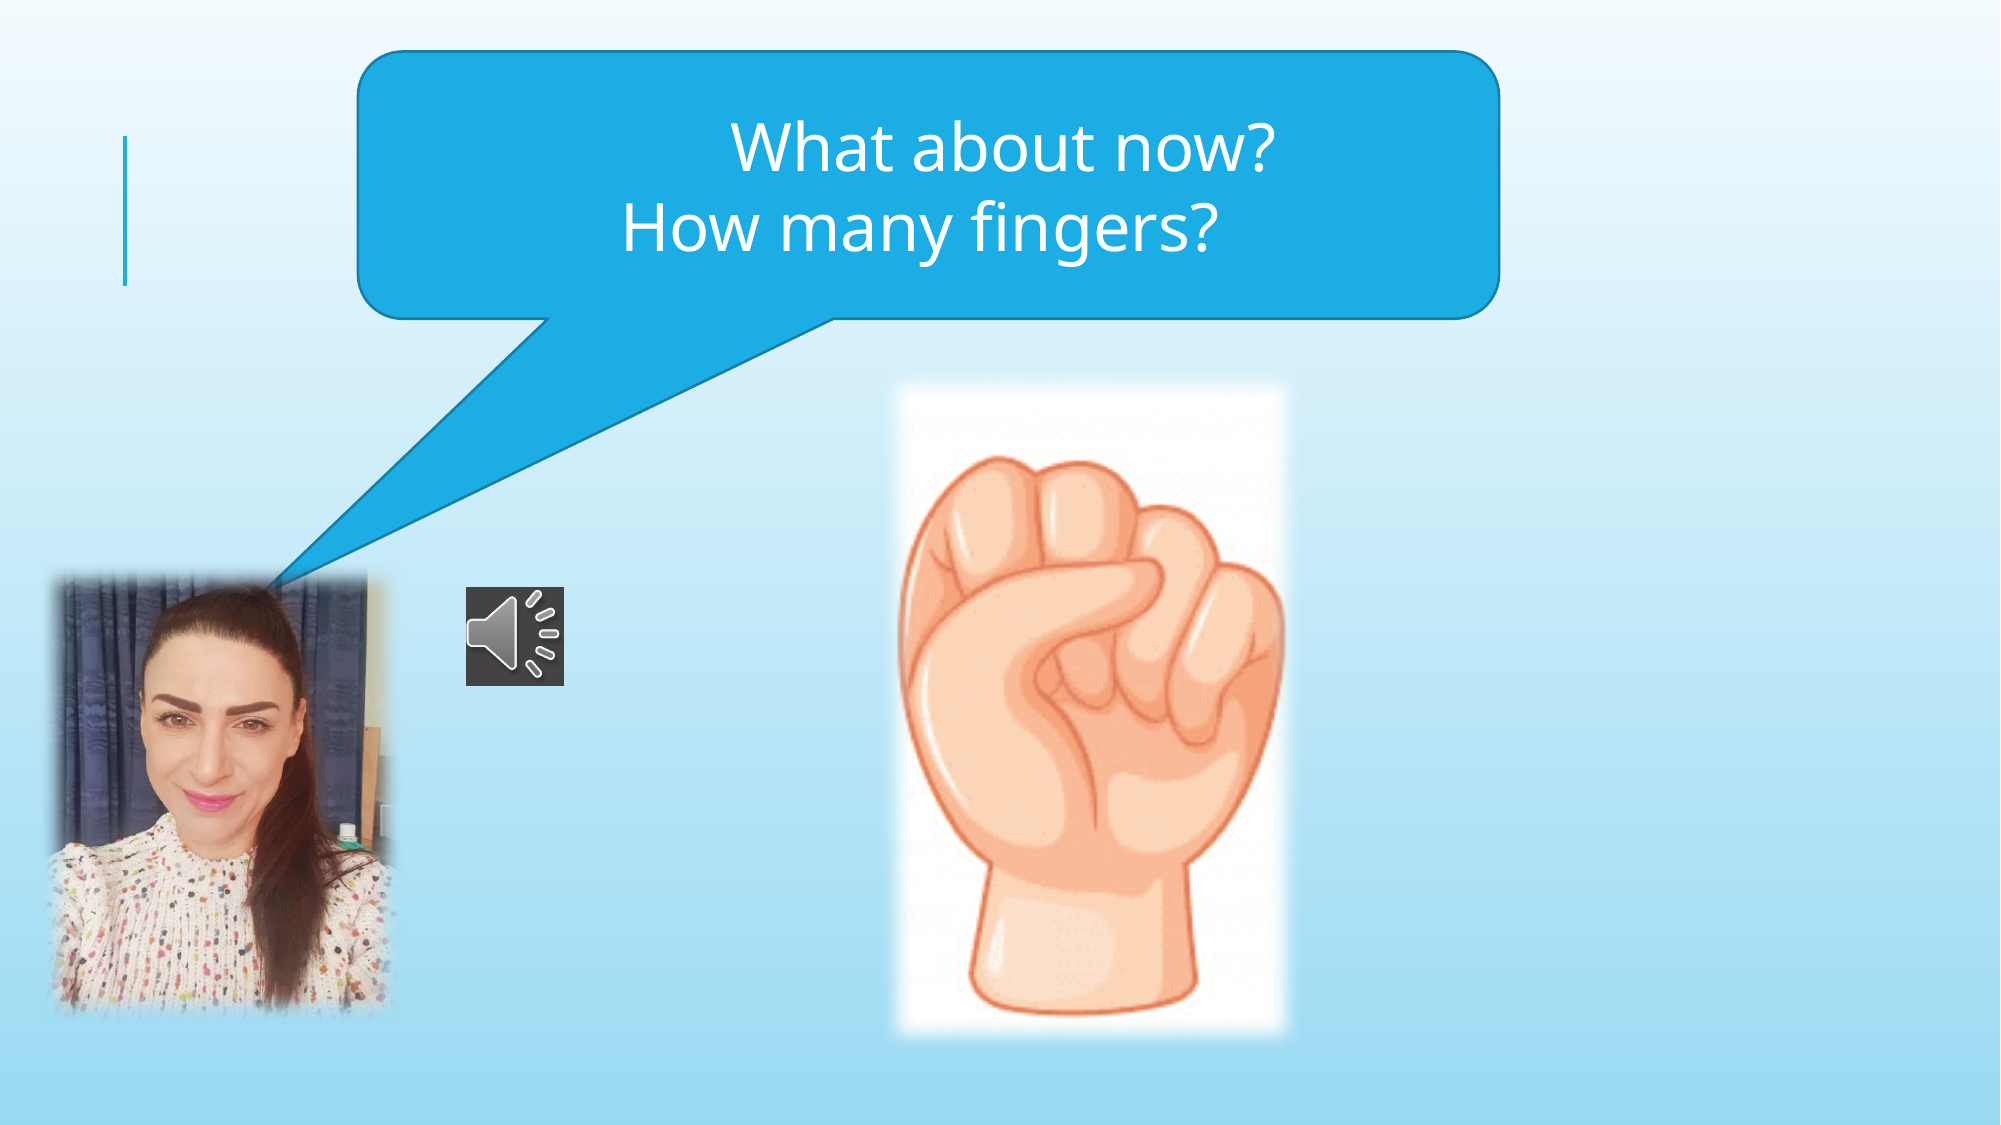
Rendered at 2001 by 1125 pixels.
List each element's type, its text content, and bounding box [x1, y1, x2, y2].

picture [39, 562, 403, 1025]
picture [464, 586, 566, 687]
text_box What about now? How many fingers? [297, 50, 1501, 557]
picture [877, 365, 1304, 1053]
